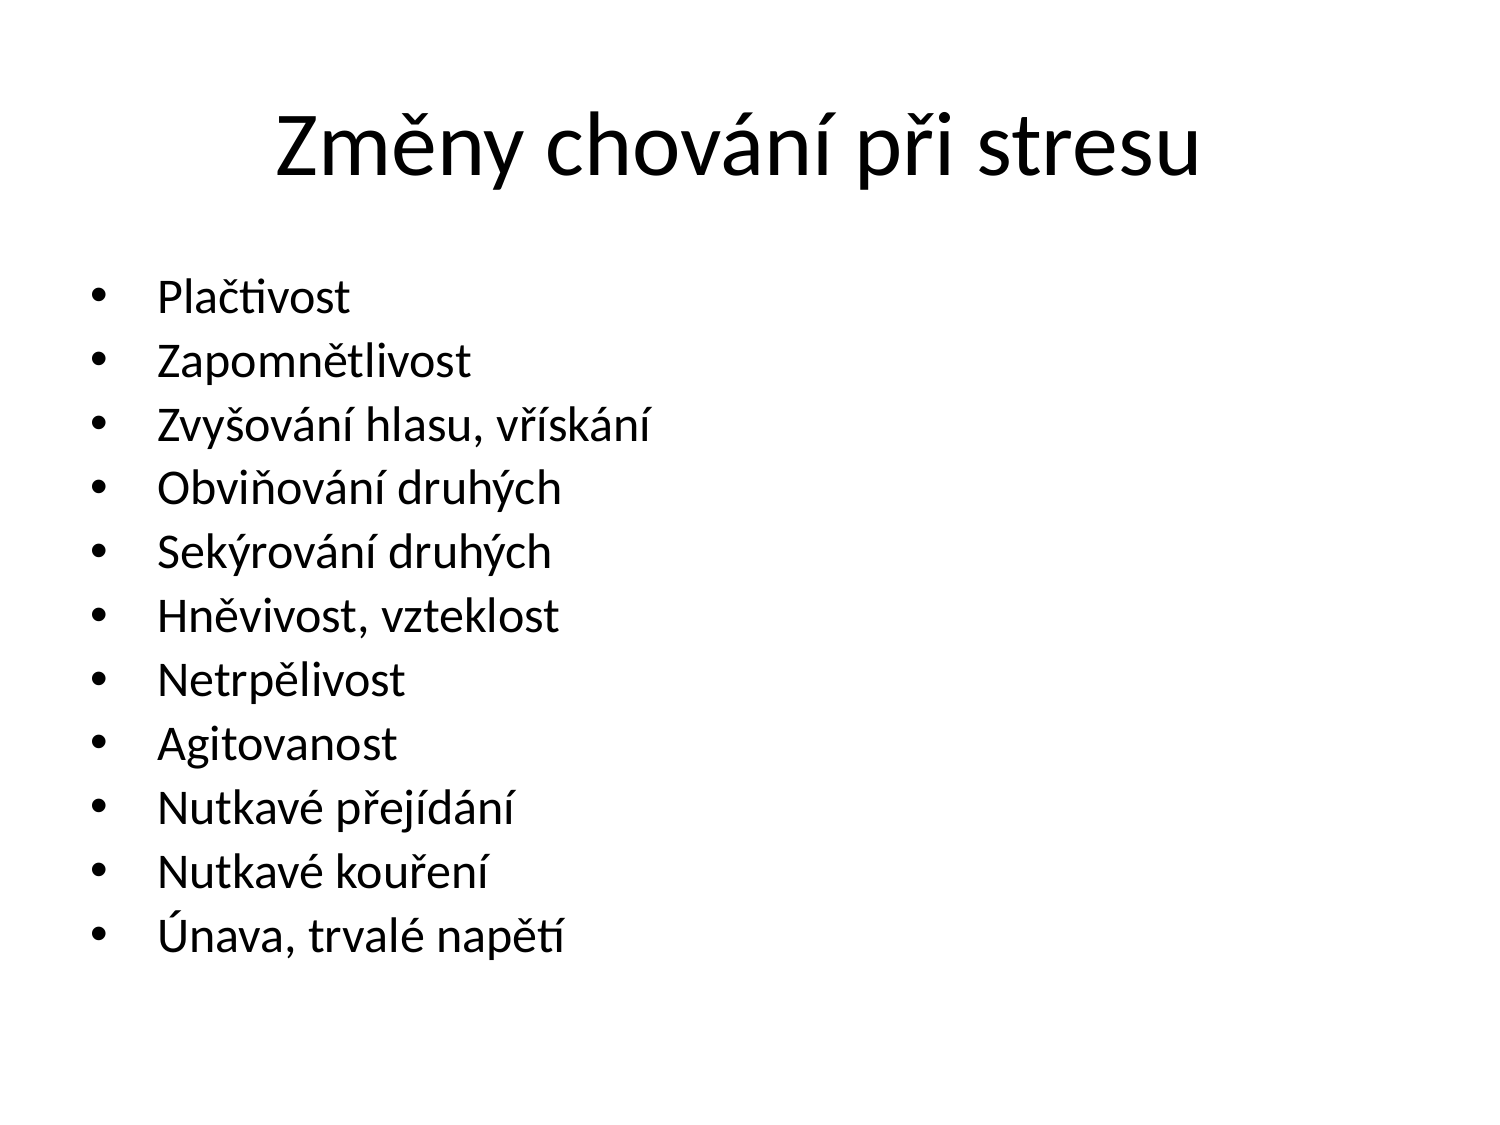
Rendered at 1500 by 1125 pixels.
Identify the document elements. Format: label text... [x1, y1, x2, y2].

title Změny chování při stresu [75, 45, 1425, 233]
list Plačtivost Zapomnětlivost Zvyšování hlasu, vřískání Obviňování druhých Sekýrování druhých Hněvivost, vzteklost Netrpělivost Agitovanost Nutkavé přejídání Nutkavé kouření Únava, trvalé napětí [75, 262, 1425, 1005]
